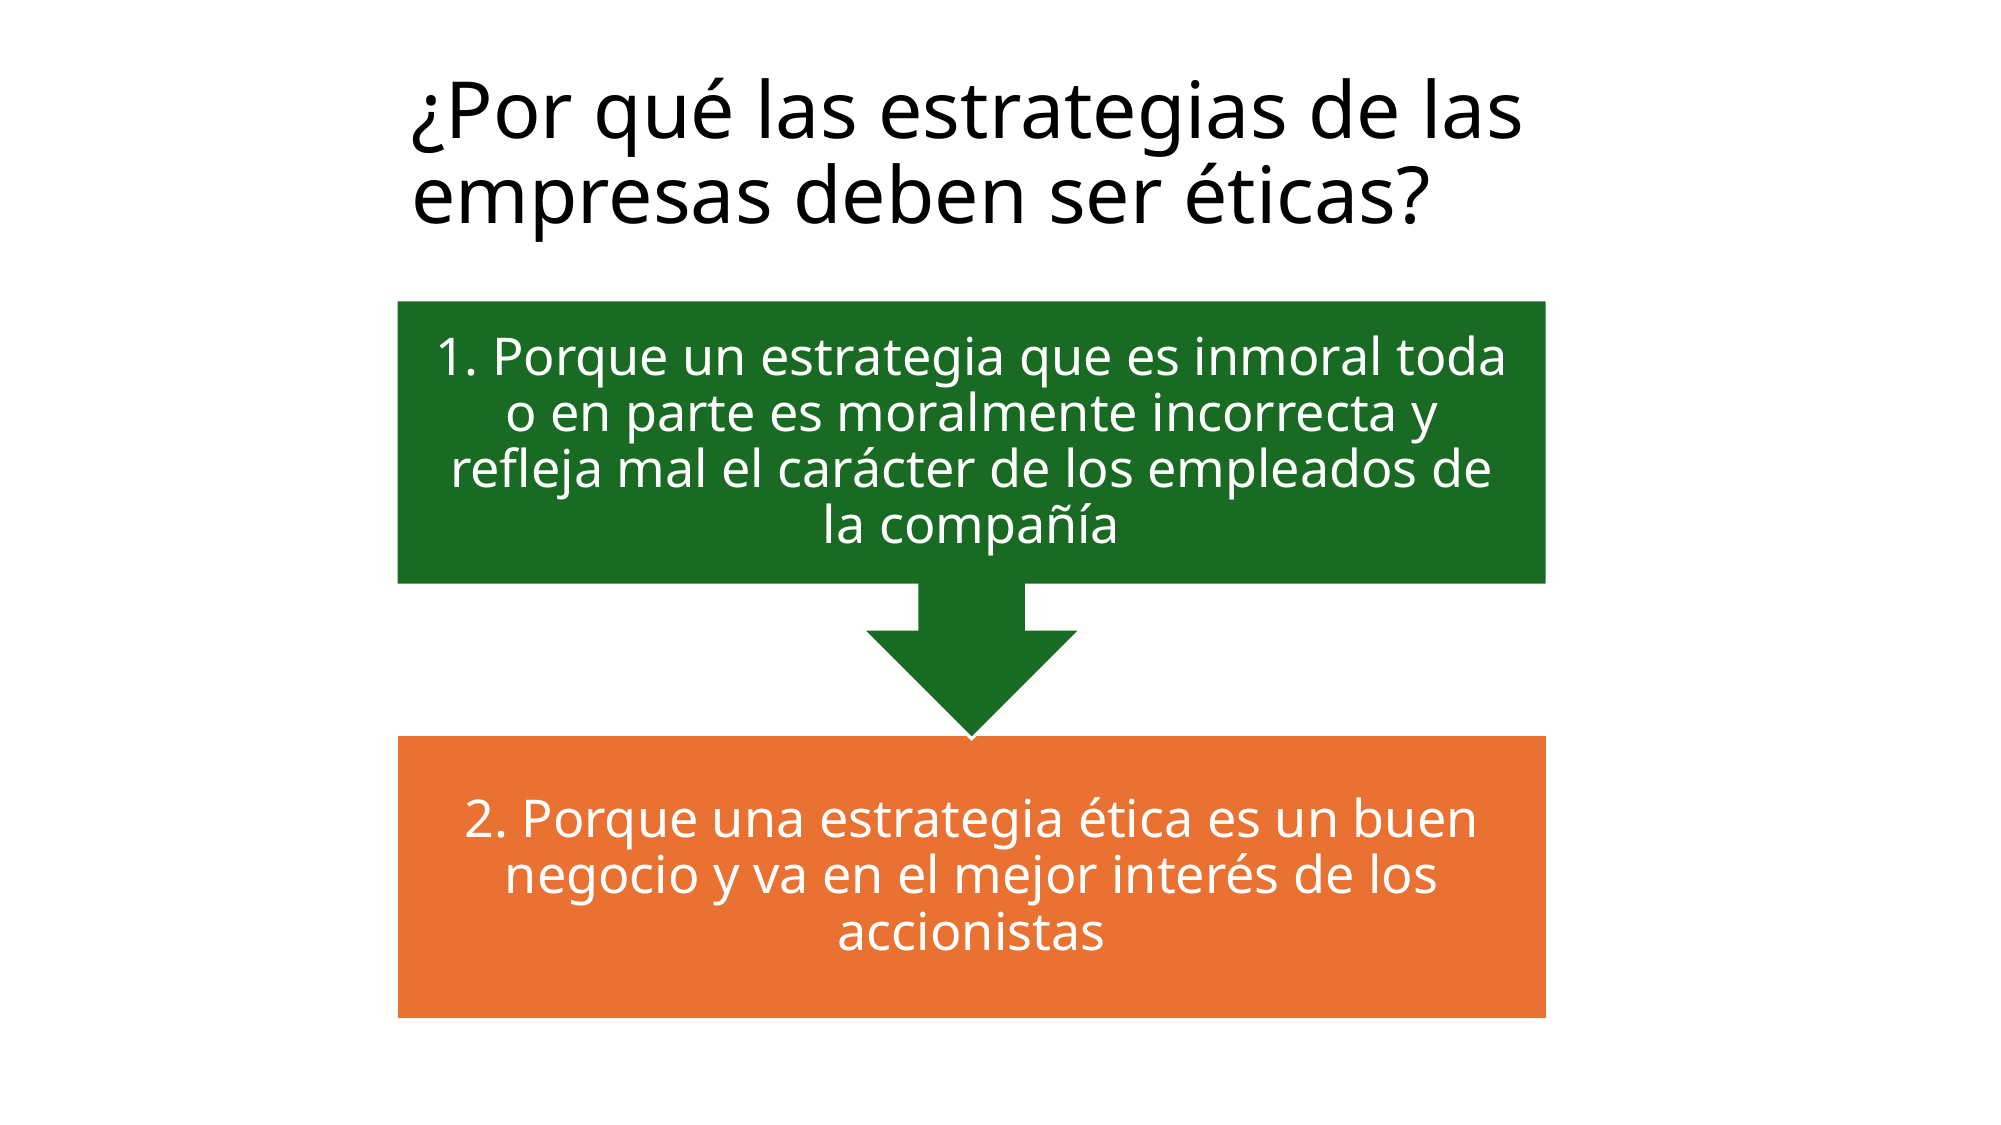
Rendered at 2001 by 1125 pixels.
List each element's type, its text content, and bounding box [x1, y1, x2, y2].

text_box ¿Por qué las estrategias de las empresas deben ser éticas? [396, 62, 1548, 260]
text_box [395, 298, 1548, 1021]
